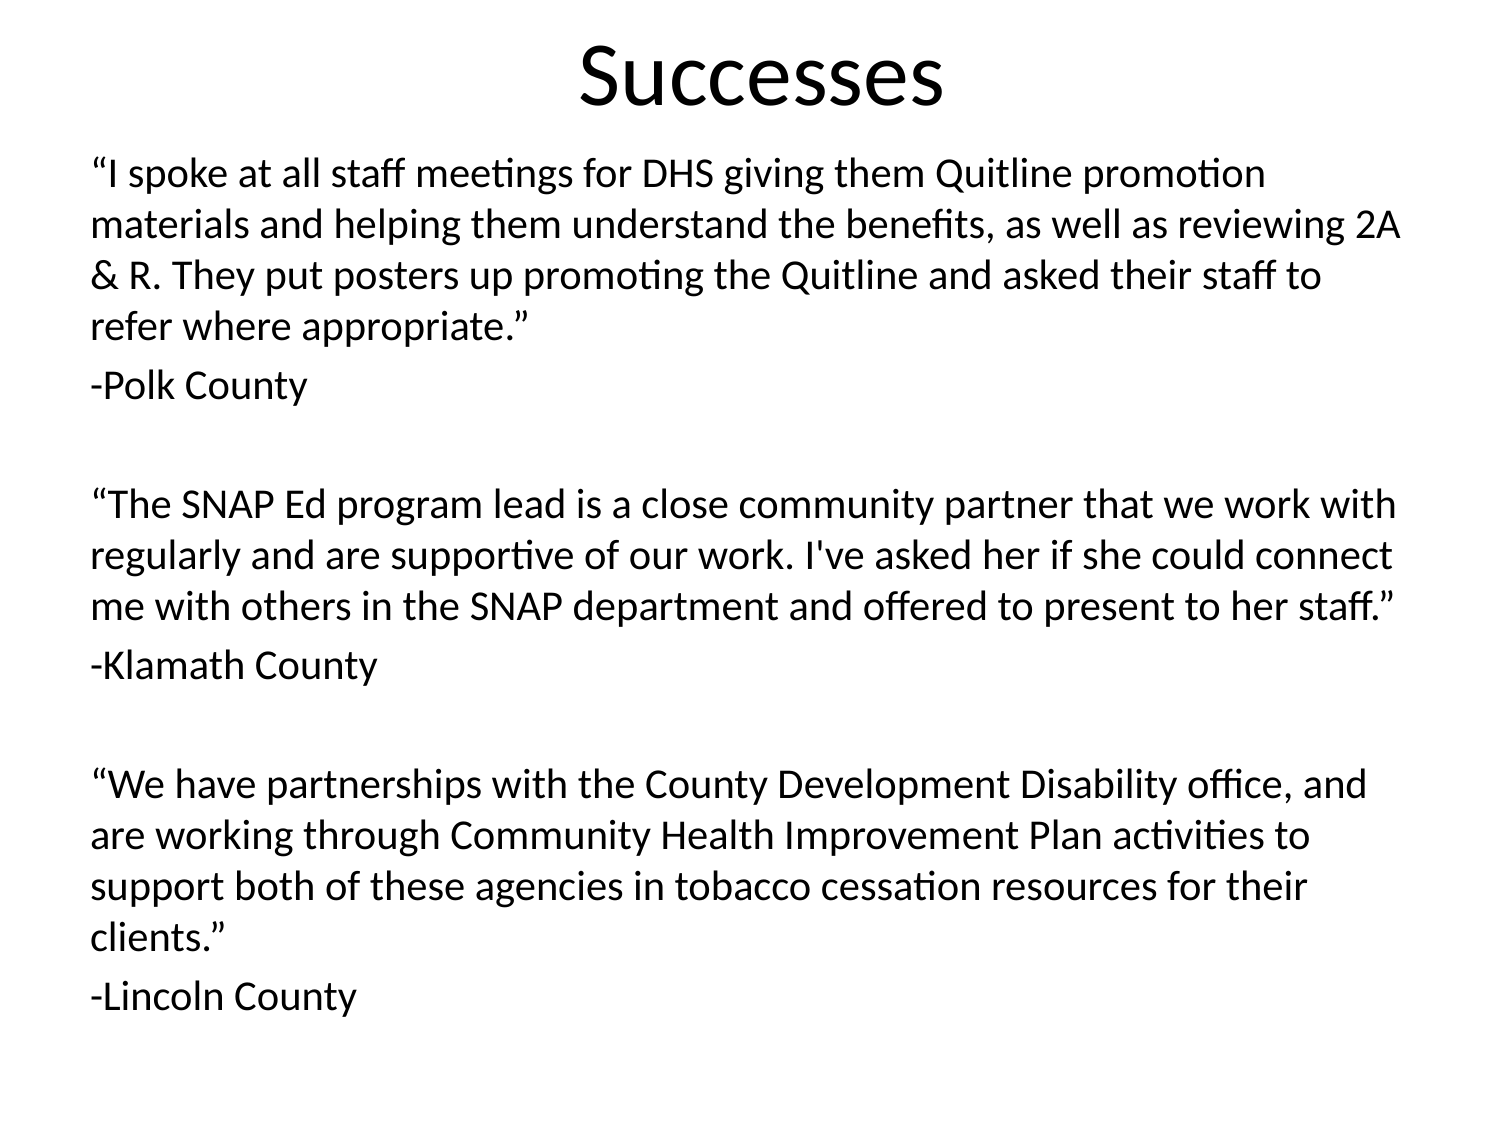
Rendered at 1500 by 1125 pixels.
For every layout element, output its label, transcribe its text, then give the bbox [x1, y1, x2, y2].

list “I spoke at all staff meetings for DHS giving them Quitline promotion materials and helping them understand the benefits, as well as reviewing 2A & R. They put posters up promoting the Quitline and asked their staff to refer where appropriate.” -Polk County “The SNAP Ed program lead is a close community partner that we work with regularly and are supportive of our work. I've asked her if she could connect me with others in the SNAP department and offered to present to her staff.” -Klamath County “We have partnerships with the County Development Disability office, and are working through Community Health Improvement Plan activities to support both of these agencies in tobacco cessation resources for their clients.” -Lincoln County [75, 137, 1425, 1063]
title Successes [87, 0, 1438, 163]
